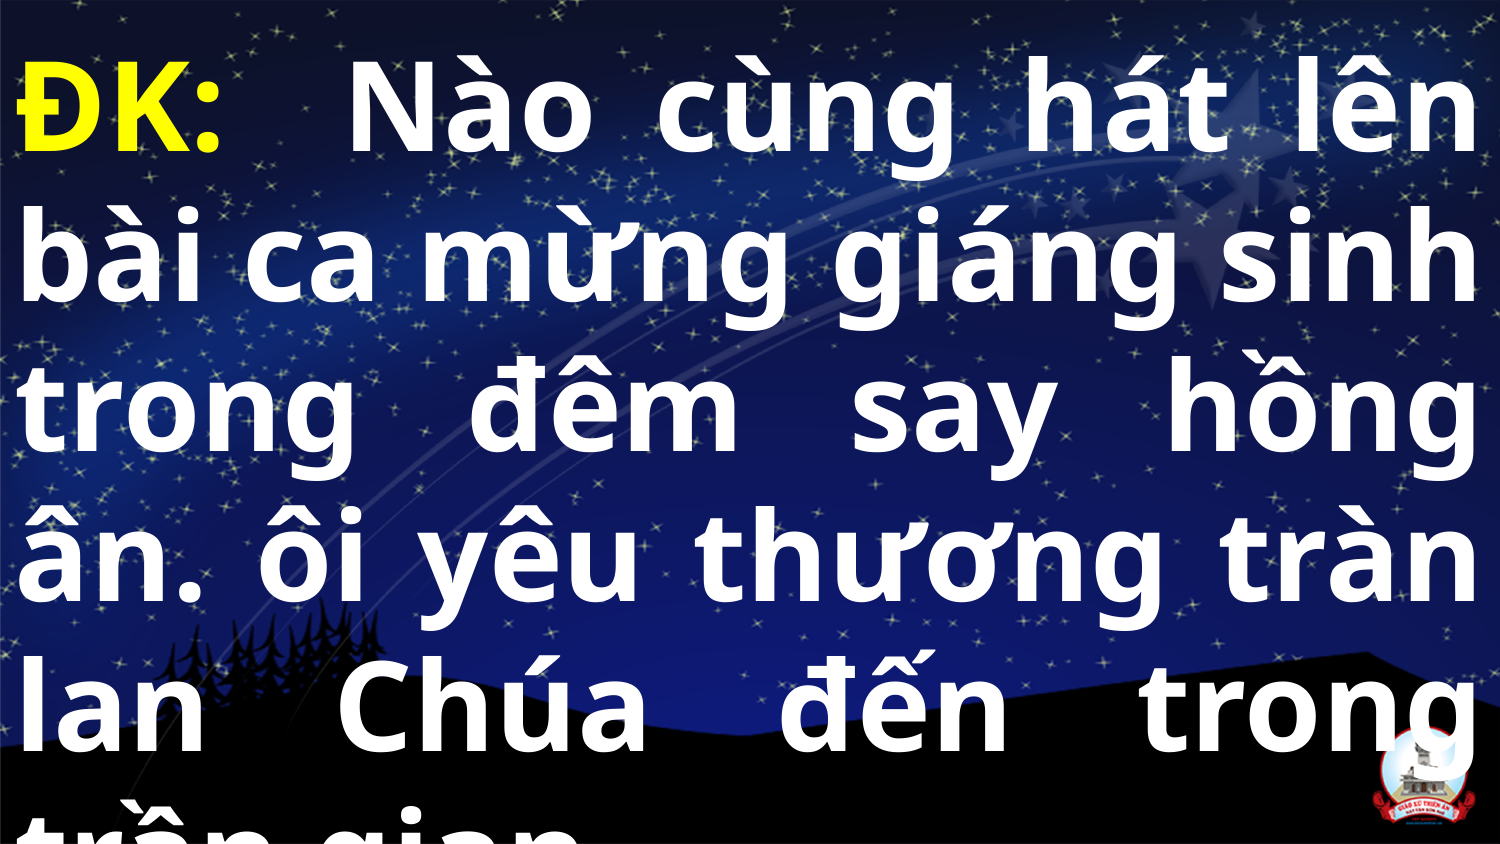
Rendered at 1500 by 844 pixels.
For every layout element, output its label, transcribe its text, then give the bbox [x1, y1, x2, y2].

text_box ĐK: Nào cùng hát lên bài ca mừng giáng sinh trong đêm say hồng ân. ôi yêu thương tràn lan Chúa đến trong trần gian. [0, 0, 1500, 844]
